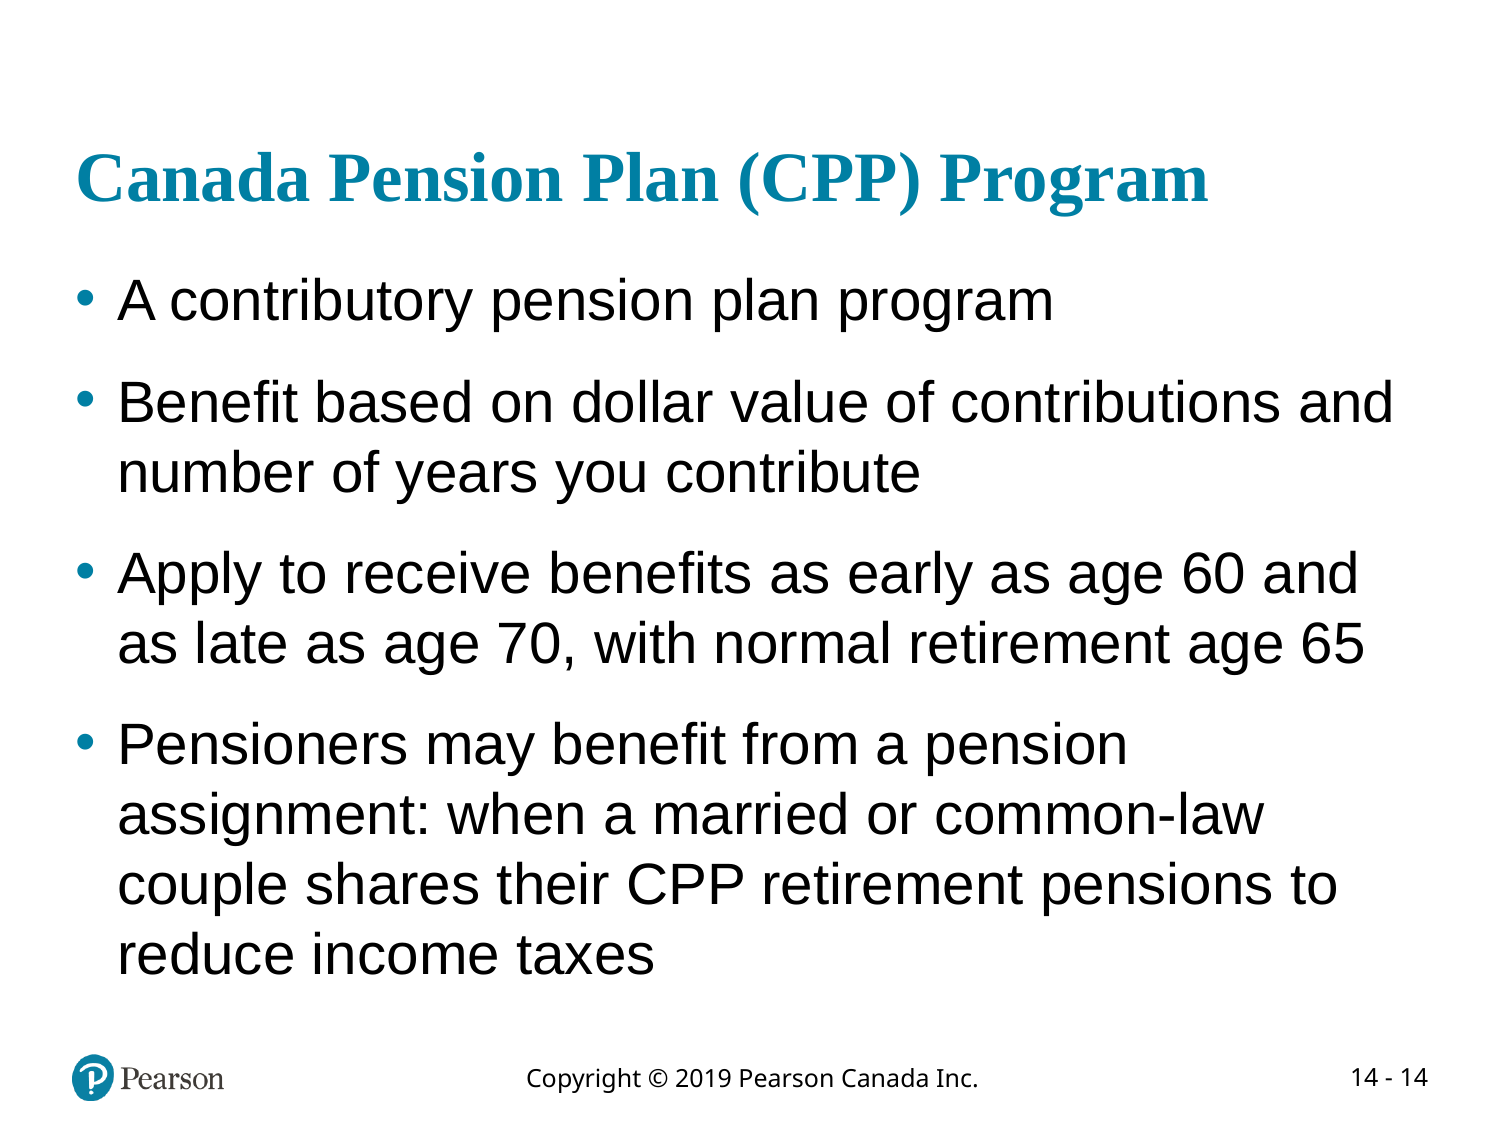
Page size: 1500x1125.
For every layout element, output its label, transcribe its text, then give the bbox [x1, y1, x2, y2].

picture [99, 1054, 224, 1101]
title Canada Pension Plan (CPP) Program [75, 35, 1425, 216]
picture [72, 1054, 89, 1072]
picture [72, 1087, 83, 1101]
list A contributory pension plan program Benefit based on dollar value of contributions and number of years you contribute Apply to receive benefits as early as age 60 and as late as age 70, with normal retirement age 65 Pensioners may benefit from a pension assignment: when a married or common-law couple shares their CPP retirement pensions to reduce income taxes [75, 262, 1425, 1005]
picture [81, 1064, 107, 1089]
